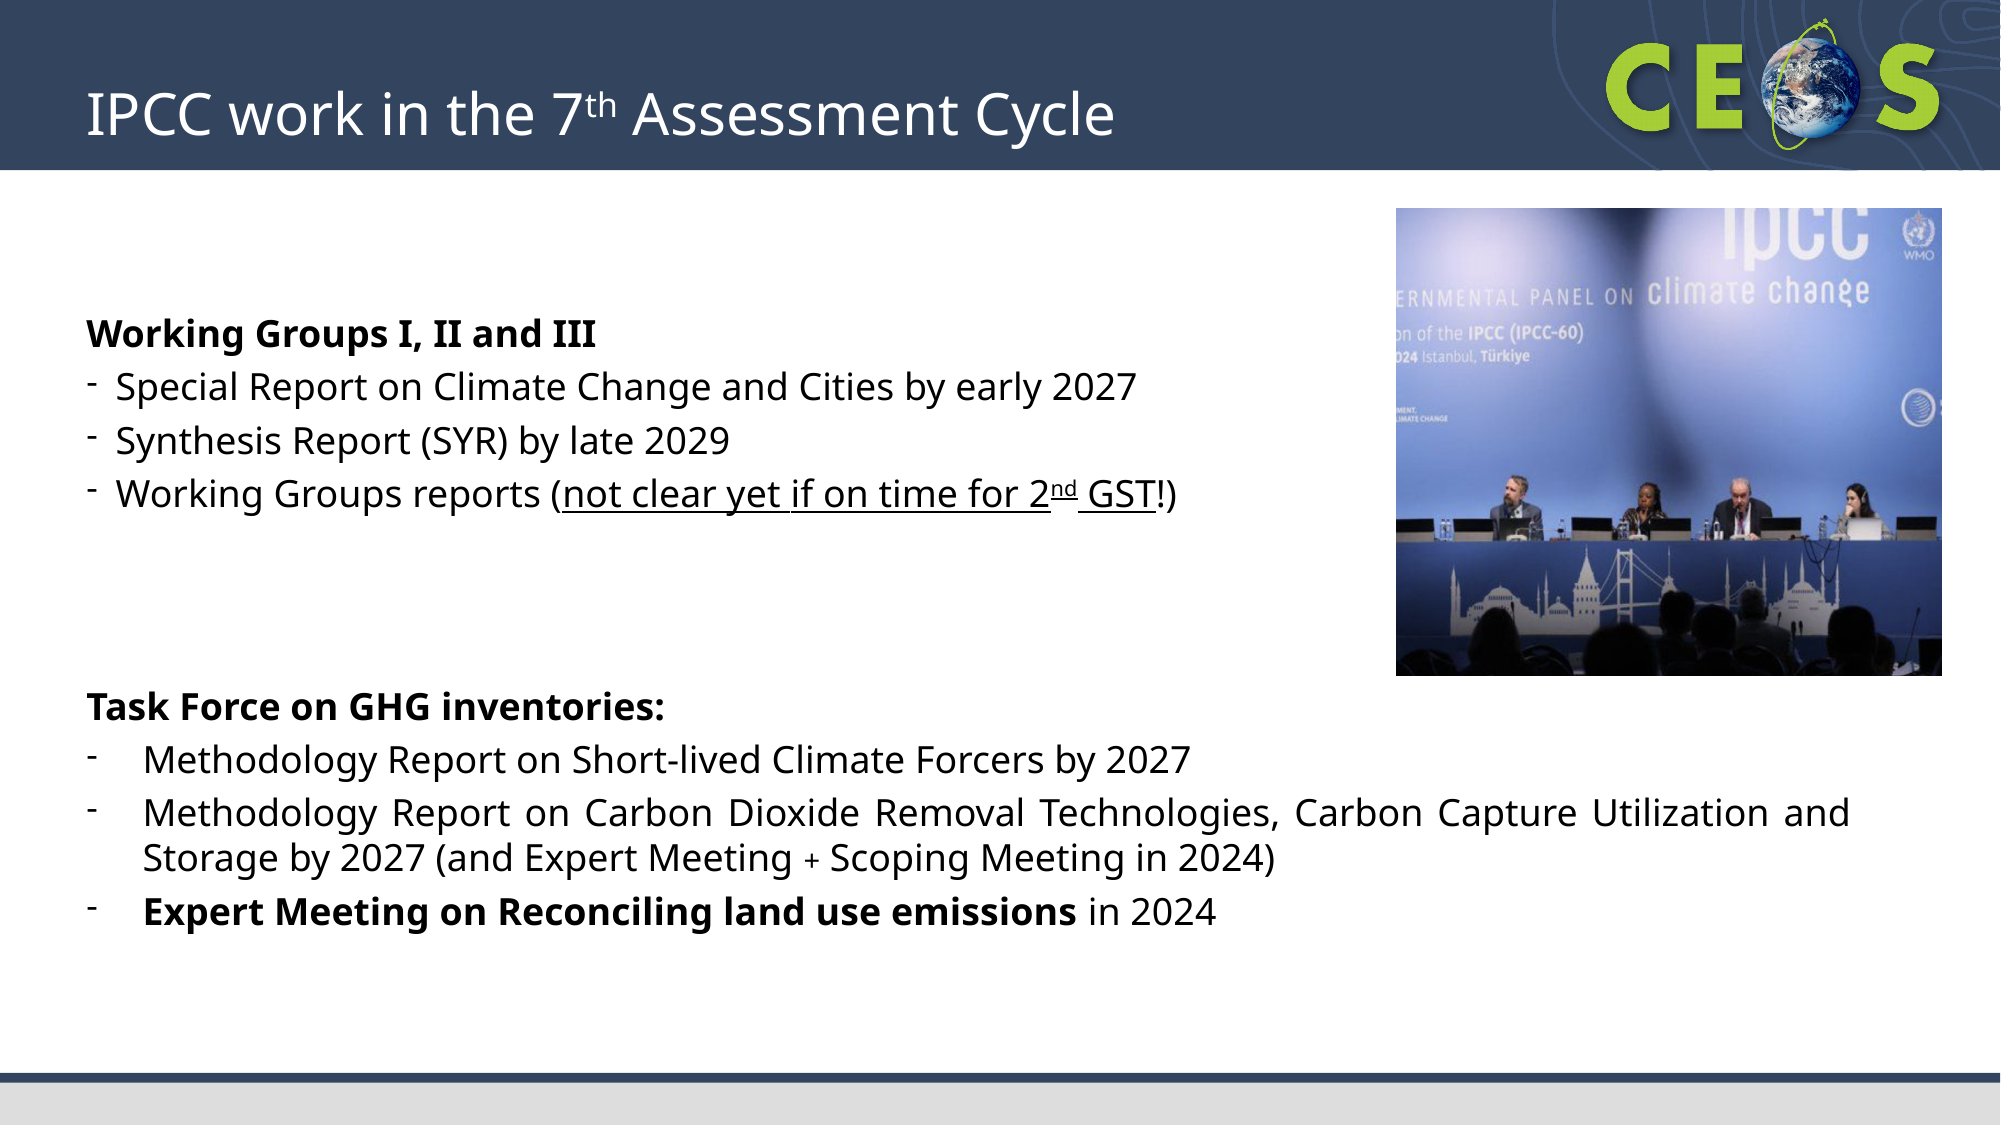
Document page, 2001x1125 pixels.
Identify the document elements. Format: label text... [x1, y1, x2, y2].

text_box Task Force on GHG inventories: Methodology Report on Short-lived Climate Forcers by 2027 Methodology Report on Carbon Dioxide Removal Technologies, Carbon Capture Utilization and Storage by 2027 (and Expert Meeting + Scoping Meeting in 2024) Expert Meeting on Reconciling land use emissions in 2024 [71, 675, 1868, 941]
picture [1395, 208, 1942, 676]
picture [1606, 18, 1939, 150]
text_box IPCC work in the 7th Assessment Cycle Working Groups I, II and III Special Report on Climate Change and Cities by early 2027 Synthesis Report (SYR) by late 2029 Working Groups reports (not clear yet if on time for 2nd GST!) [71, 69, 1356, 566]
